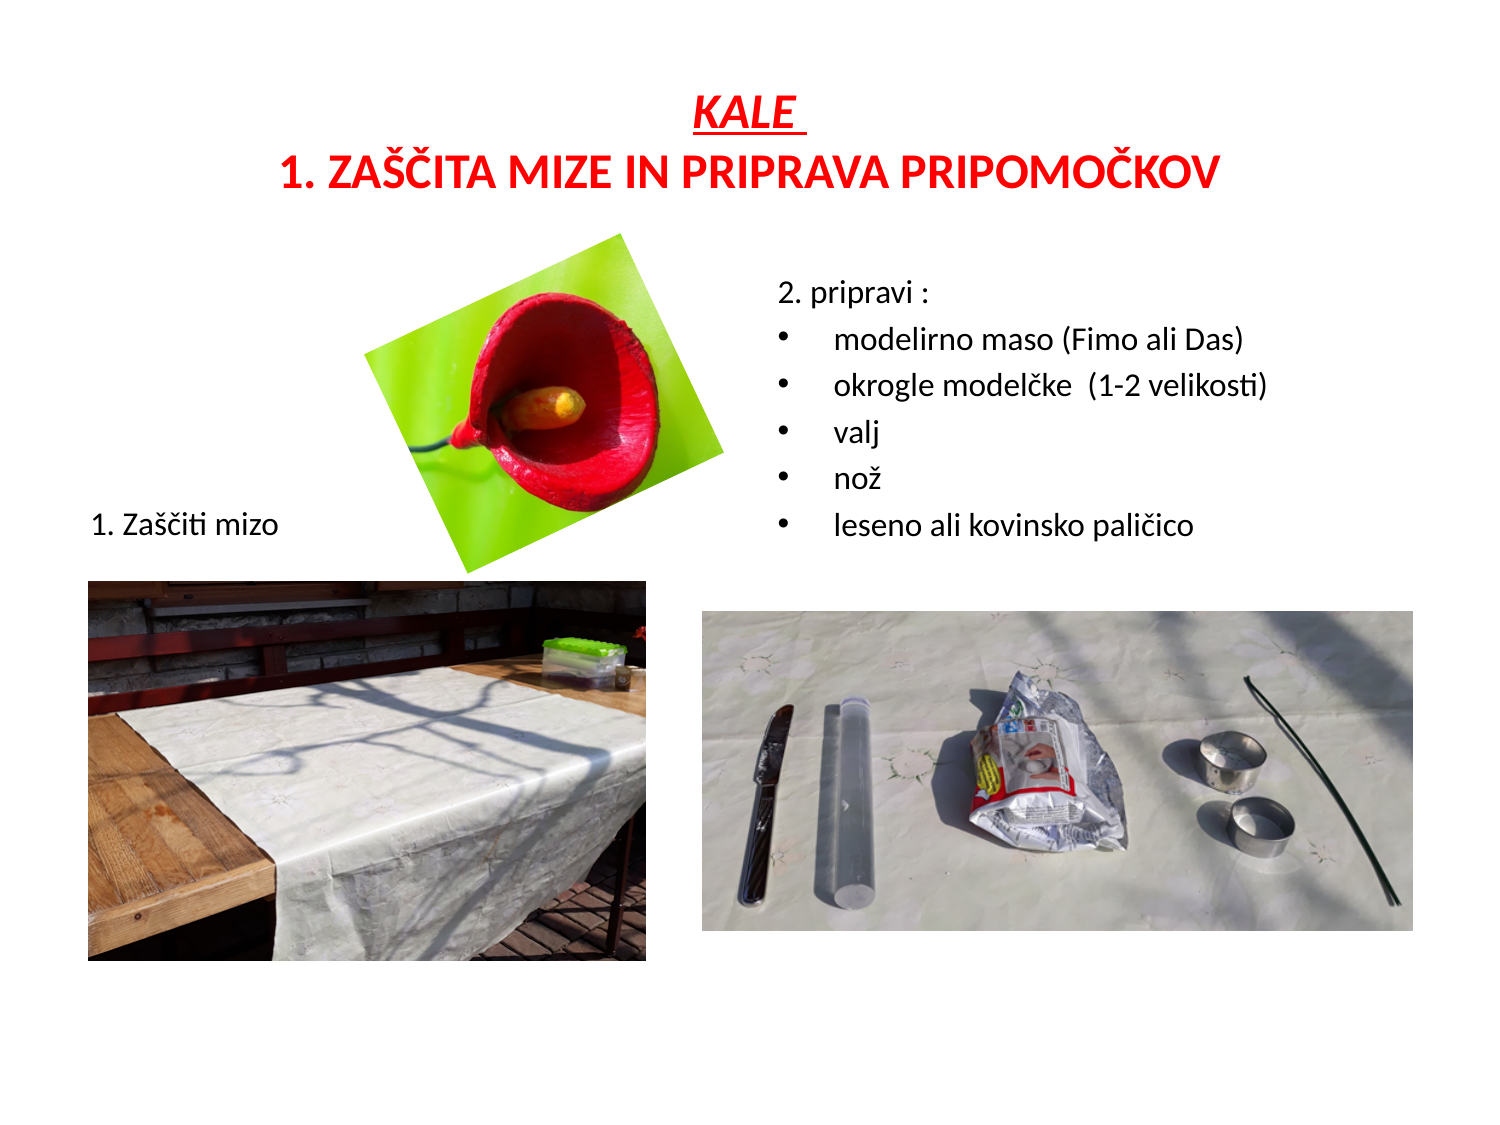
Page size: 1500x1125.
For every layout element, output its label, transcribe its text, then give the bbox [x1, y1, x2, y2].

title KALE 1. ZAŠČITA MIZE IN PRIPRAVA PRIPOMOČKOV [75, 45, 1425, 233]
picture [702, 611, 1414, 931]
list 1. Zaščiti mizo [75, 262, 738, 1005]
list 2. pripravi : modelirno maso (Fimo ali Das) okrogle modelčke (1-2 velikosti) valj nož leseno ali kovinsko paličico [762, 262, 1425, 1005]
picture [364, 233, 724, 574]
picture [88, 581, 646, 961]
